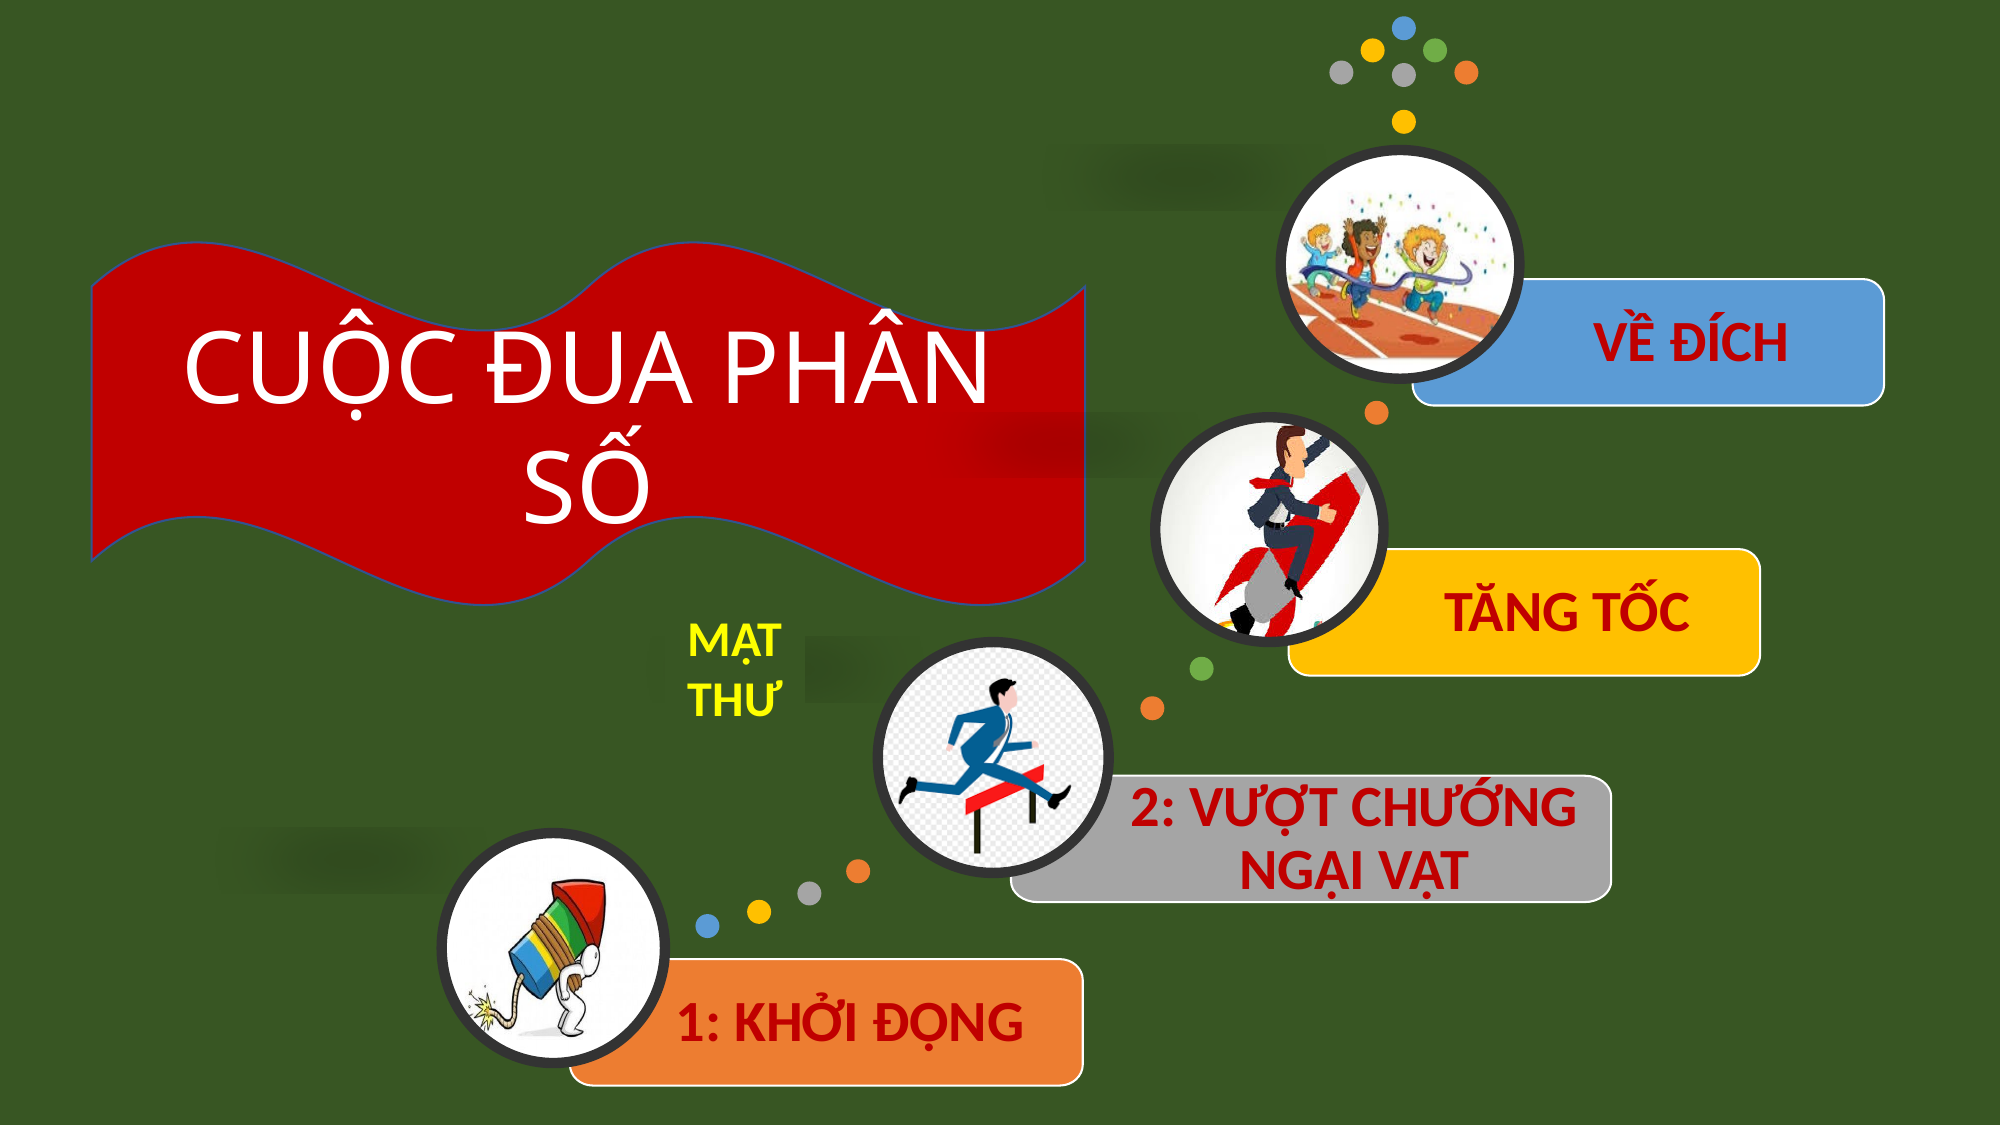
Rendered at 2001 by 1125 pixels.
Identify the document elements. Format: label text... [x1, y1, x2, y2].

text_box MẬT THƯ [664, 599, 805, 734]
picture [1280, 150, 1520, 379]
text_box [696, 860, 870, 938]
text_box CUỘC ĐUA PHÂN SỐ [90, 241, 1087, 607]
text_box 1: KHỞI ĐỘNG [569, 958, 1084, 1087]
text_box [1141, 657, 1213, 720]
text_box [1364, 400, 1389, 423]
picture [1155, 417, 1384, 642]
picture [877, 642, 1109, 873]
picture [441, 832, 665, 1064]
text_box VỀ ĐÍCH [1411, 278, 1886, 407]
text_box TĂNG TỐC [1287, 548, 1762, 677]
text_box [1330, 17, 1478, 133]
text_box 2: VƯỢT CHƯỚNG NGẠI VẬT [1009, 774, 1613, 904]
